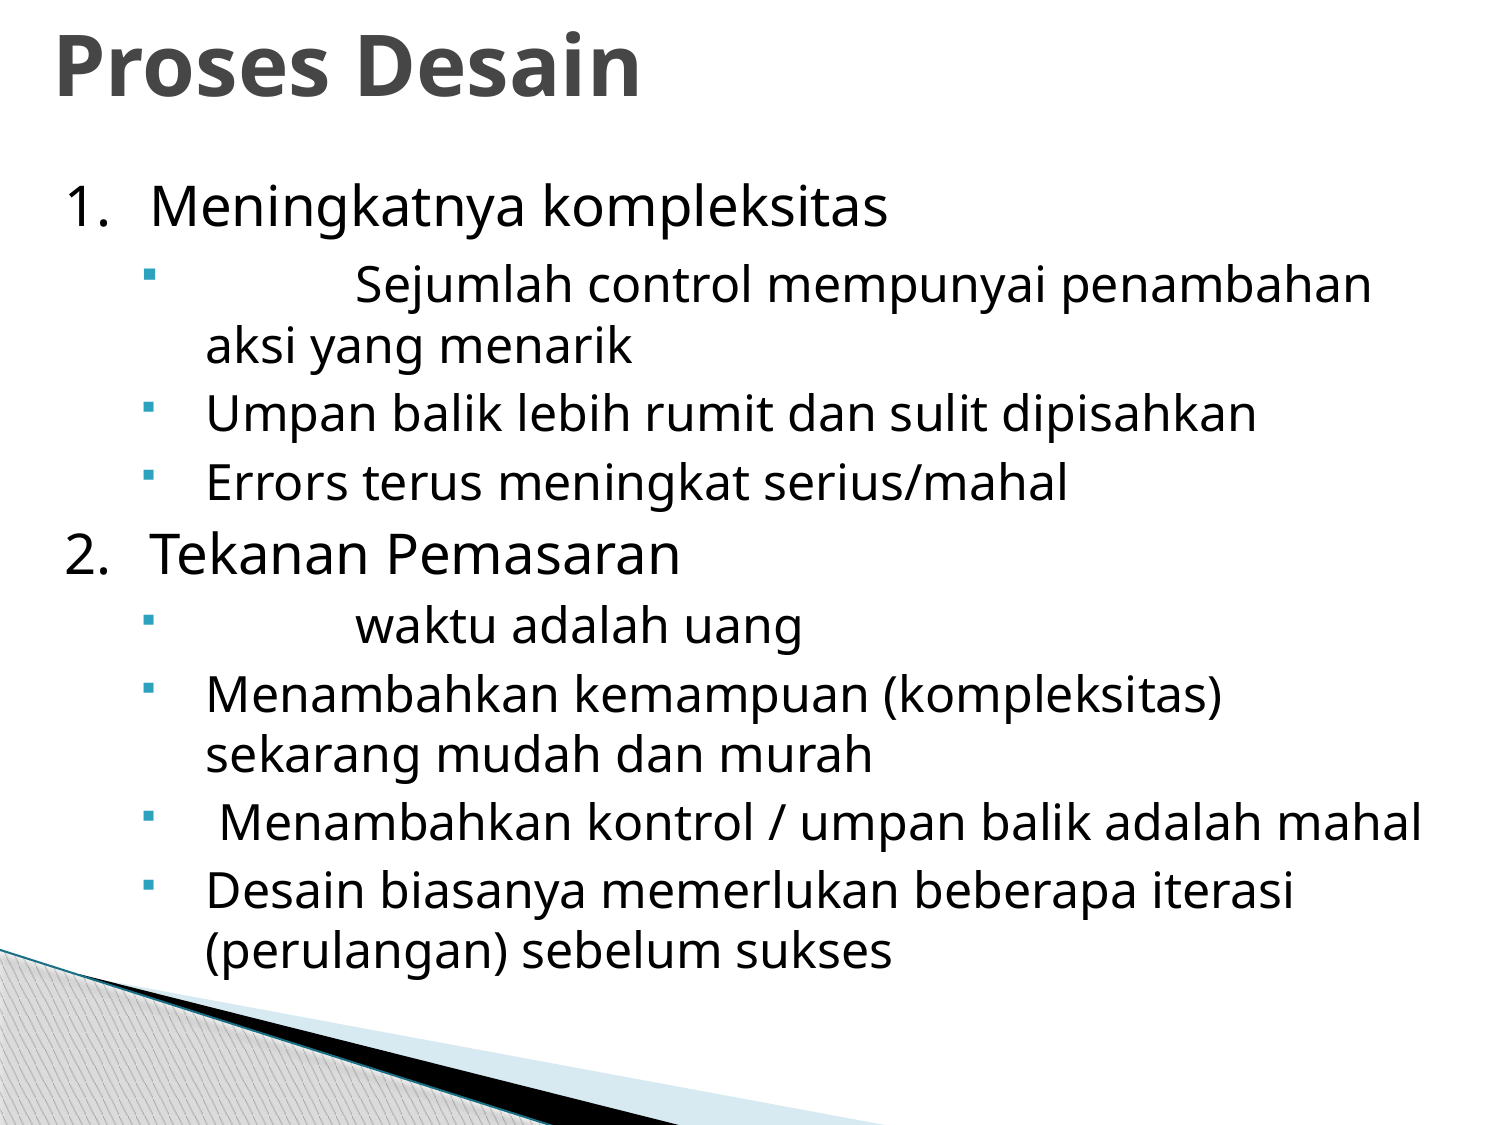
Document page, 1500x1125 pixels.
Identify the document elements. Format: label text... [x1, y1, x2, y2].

list 1. Meningkatnya kompleksitas Sejumlah control mempunyai penambahan aksi yang menarik Umpan balik lebih rumit dan sulit dipisahkan Errors terus meningkat serius/mahal 2. Tekanan Pemasaran waktu adalah uang Menambahkan kemampuan (kompleksitas) sekarang mudah dan murah Menambahkan kontrol / umpan balik adalah mahal Desain biasanya memerlukan beberapa iterasi (perulangan) sebelum sukses [50, 162, 1446, 1125]
title Proses Desain [37, 0, 1450, 125]
